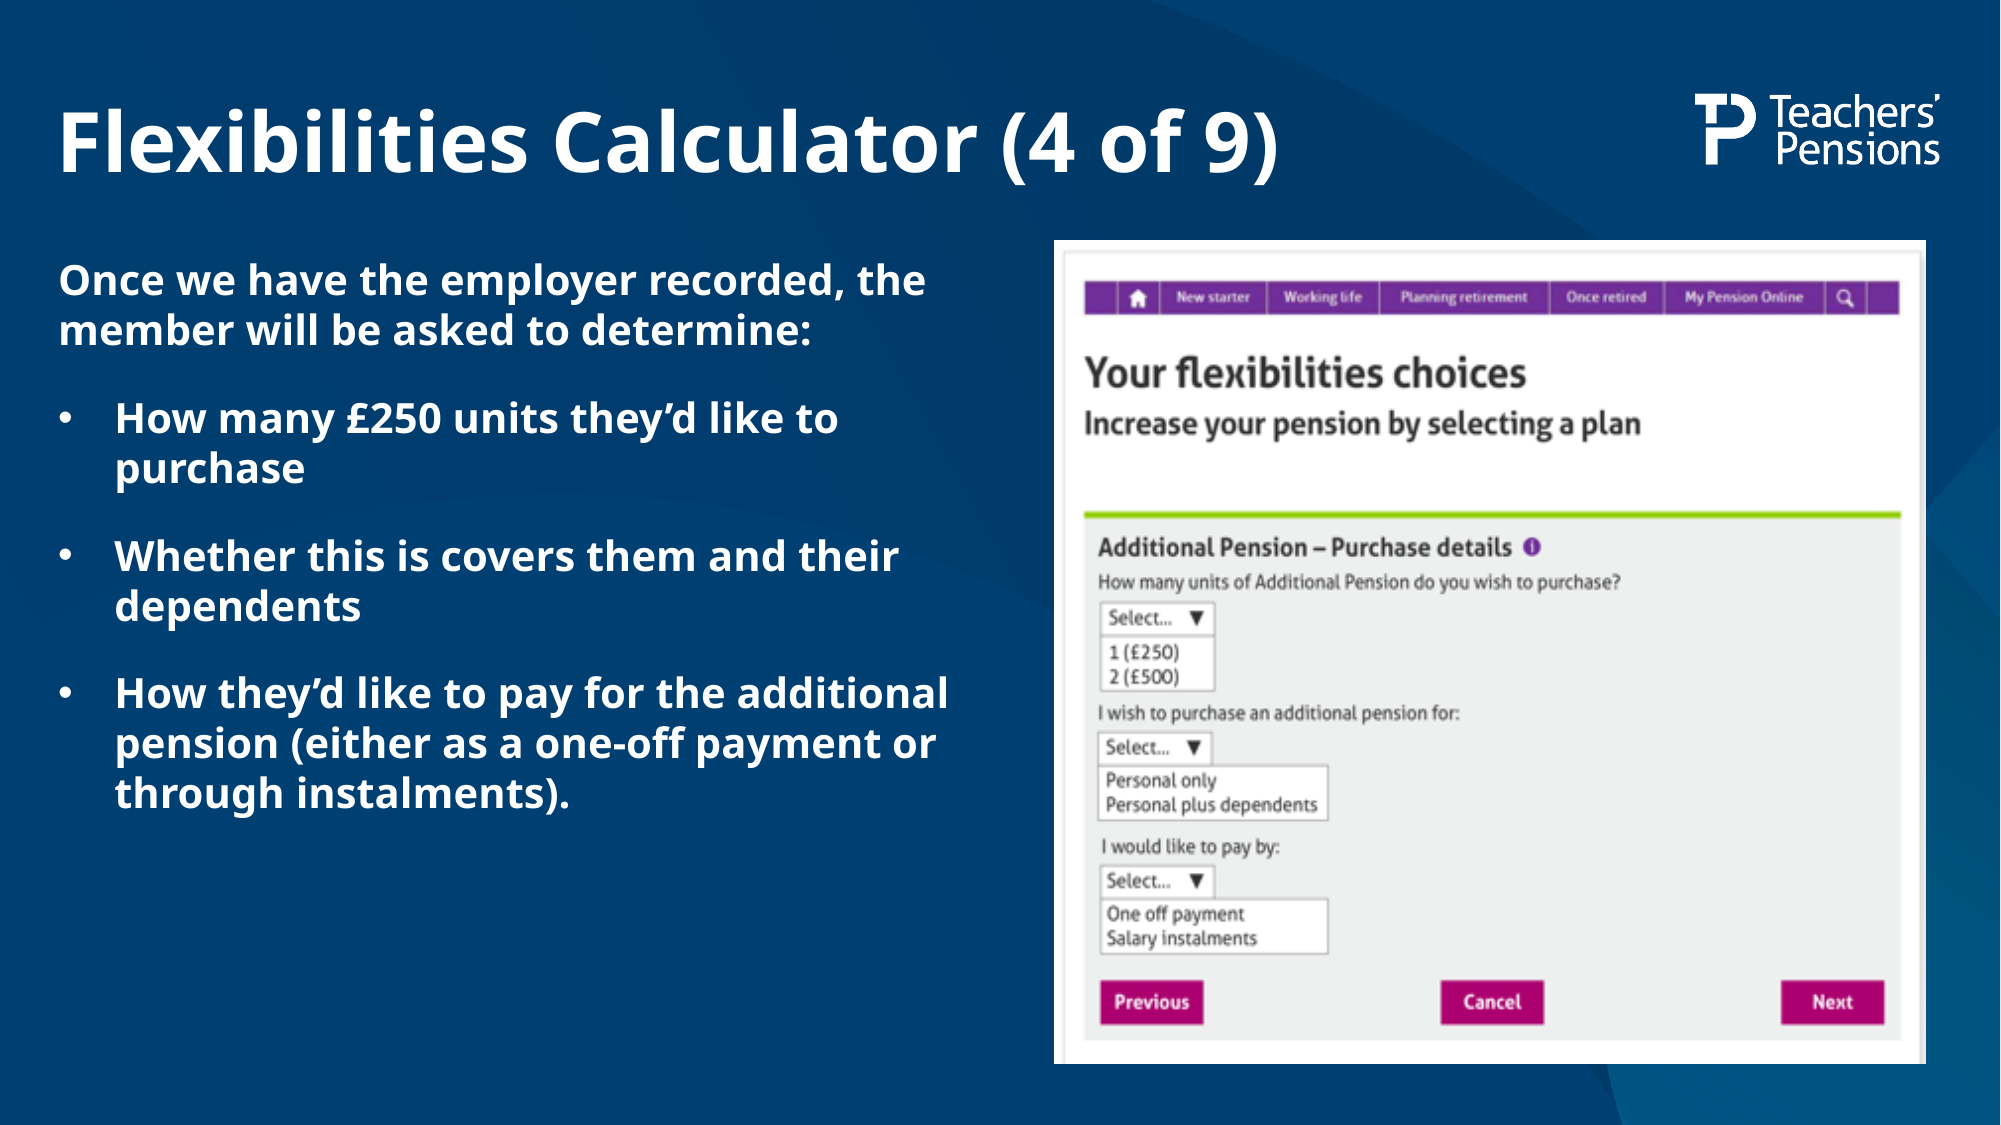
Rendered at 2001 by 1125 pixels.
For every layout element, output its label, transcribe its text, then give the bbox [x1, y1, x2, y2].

list Once we have the employer recorded, the member will be asked to determine: How many £250 units they’d like to purchase Whether this is covers them and their dependents How they’d like to pay for the additional pension (either as a one-off payment or through instalments). [58, 254, 961, 1005]
title Flexibilities Calculator (4 of 9) [56, 91, 1461, 191]
picture [0, 0, 2001, 1125]
